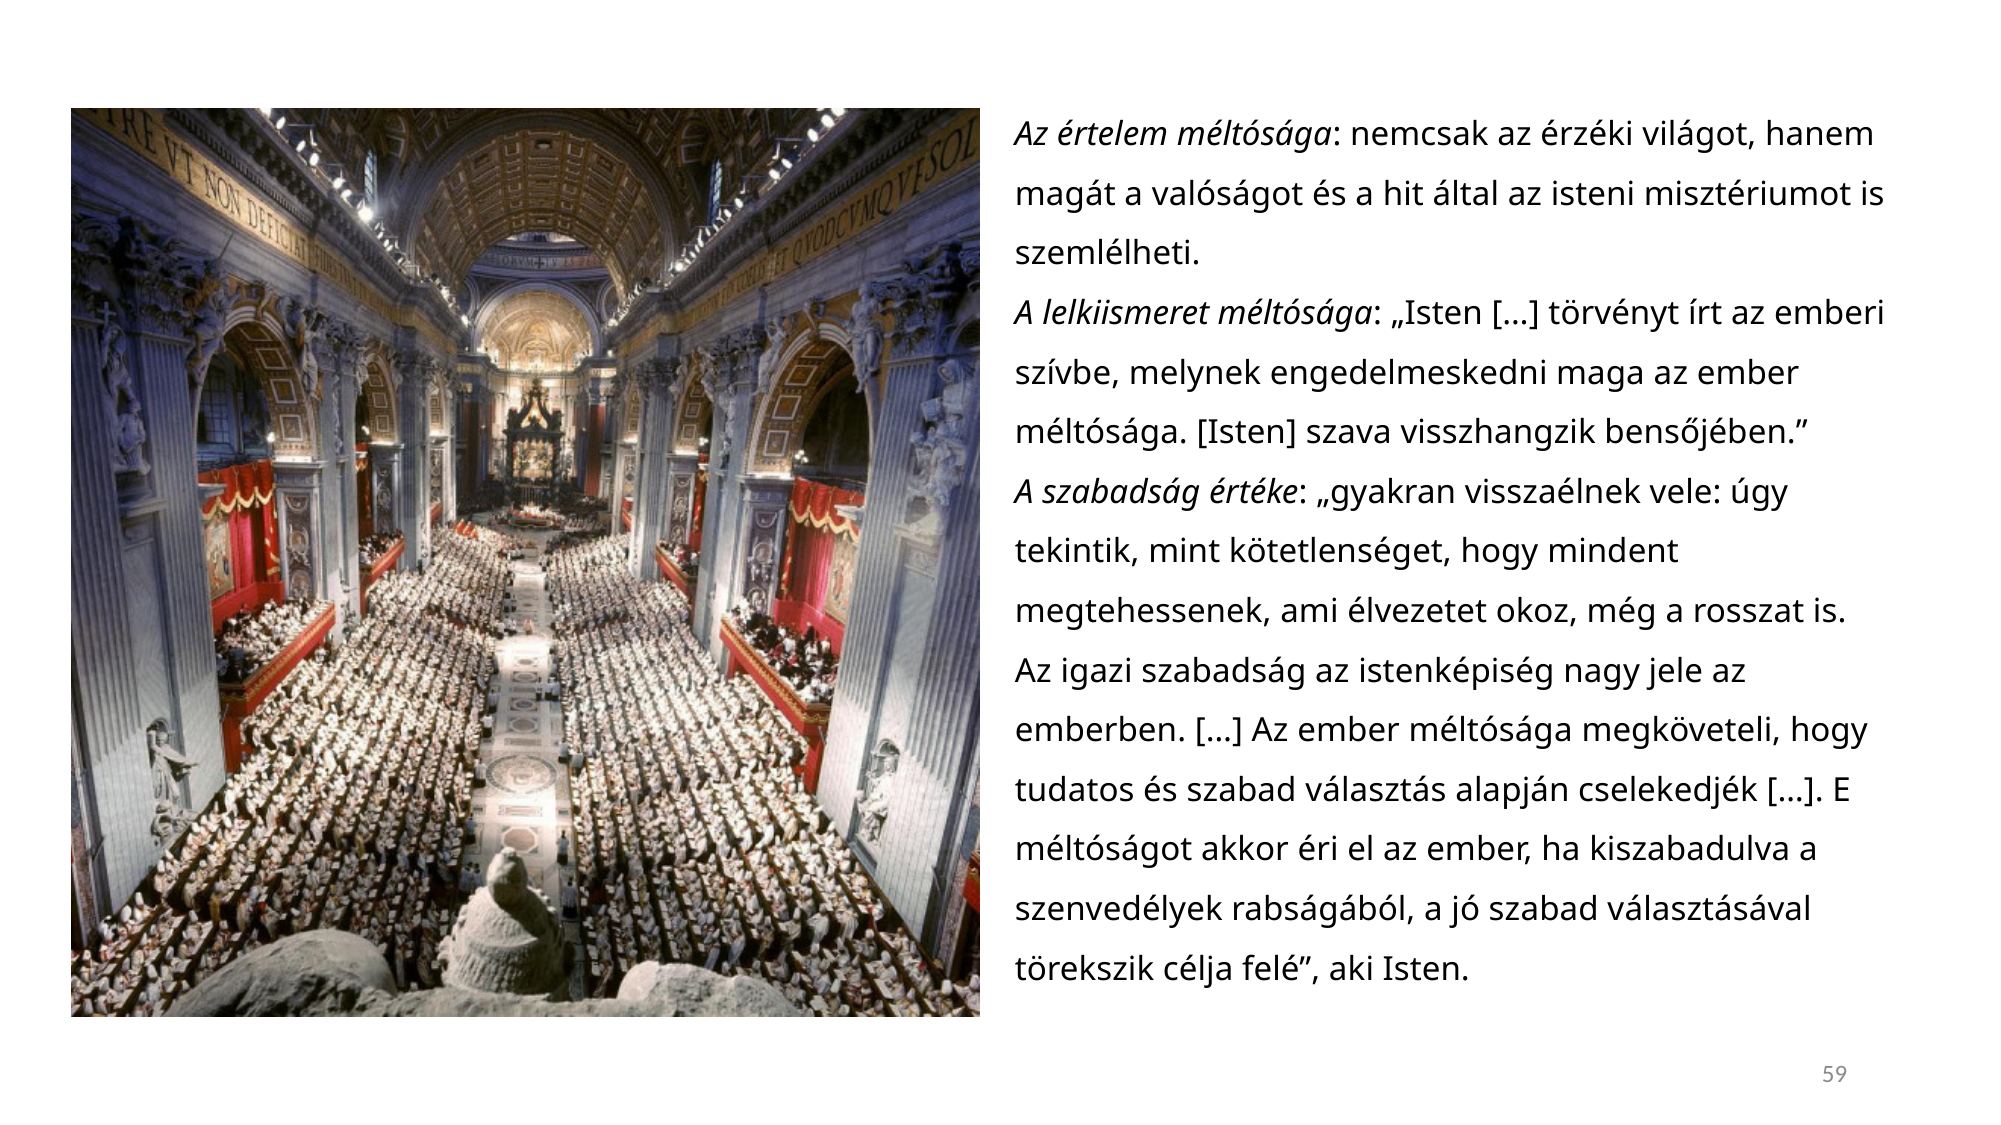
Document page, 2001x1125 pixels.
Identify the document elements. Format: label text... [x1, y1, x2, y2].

slide_number 59 [1412, 1042, 1863, 1103]
list Az értelem méltósága: nemcsak az érzéki világot, hanem magát a valóságot és a hit által az isteni misztériumot is szemlélheti. A lelkiismeret méltósága: „Isten […] törvényt írt az emberi szívbe, melynek engedelmeskedni maga az ember méltósága. [Isten] szava visszhangzik bensőjében.” A szabadság értéke: „gyakran visszaélnek vele: úgy tekintik, mint kötetlenséget, hogy mindent megtehessenek, ami élvezetet okoz, még a rosszat is. Az igazi szabadság az istenképiség nagy jele az emberben. […] Az ember méltósága megköveteli, hogy tudatos és szabad választás alapján cselekedjék […]. E méltóságot akkor éri el az ember, ha kiszabadulva a szenvedélyek rabságából, a jó szabad választásával törekszik célja felé”, aki Isten. [999, 85, 1909, 1055]
picture [71, 108, 980, 1017]
